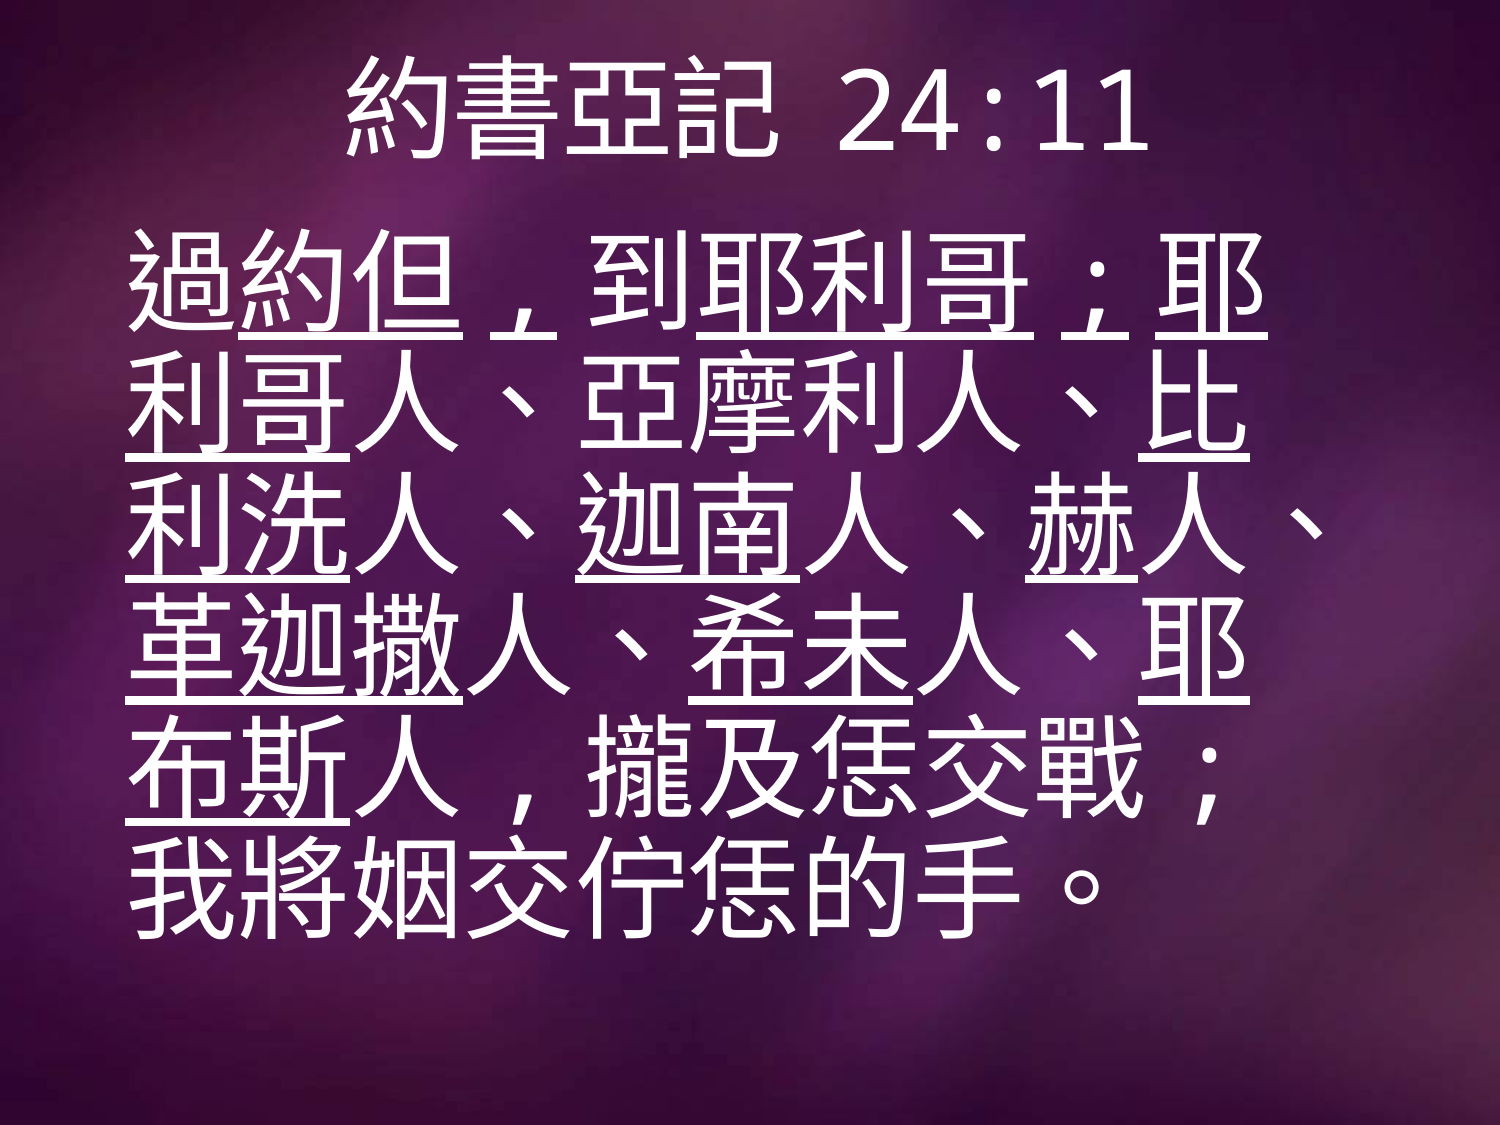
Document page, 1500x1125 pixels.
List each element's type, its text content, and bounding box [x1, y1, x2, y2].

title 約書亞記 24:11 [62, 37, 1438, 174]
list 過約但,到耶利哥;耶利哥人、亞摩利人、比利洗人、迦南人、赫人、革迦撒人、希未人、耶布斯人,攏及恁交戰;我將姻交佇恁的手。 [125, 226, 1363, 963]
picture [0, 0, 1500, 1125]
